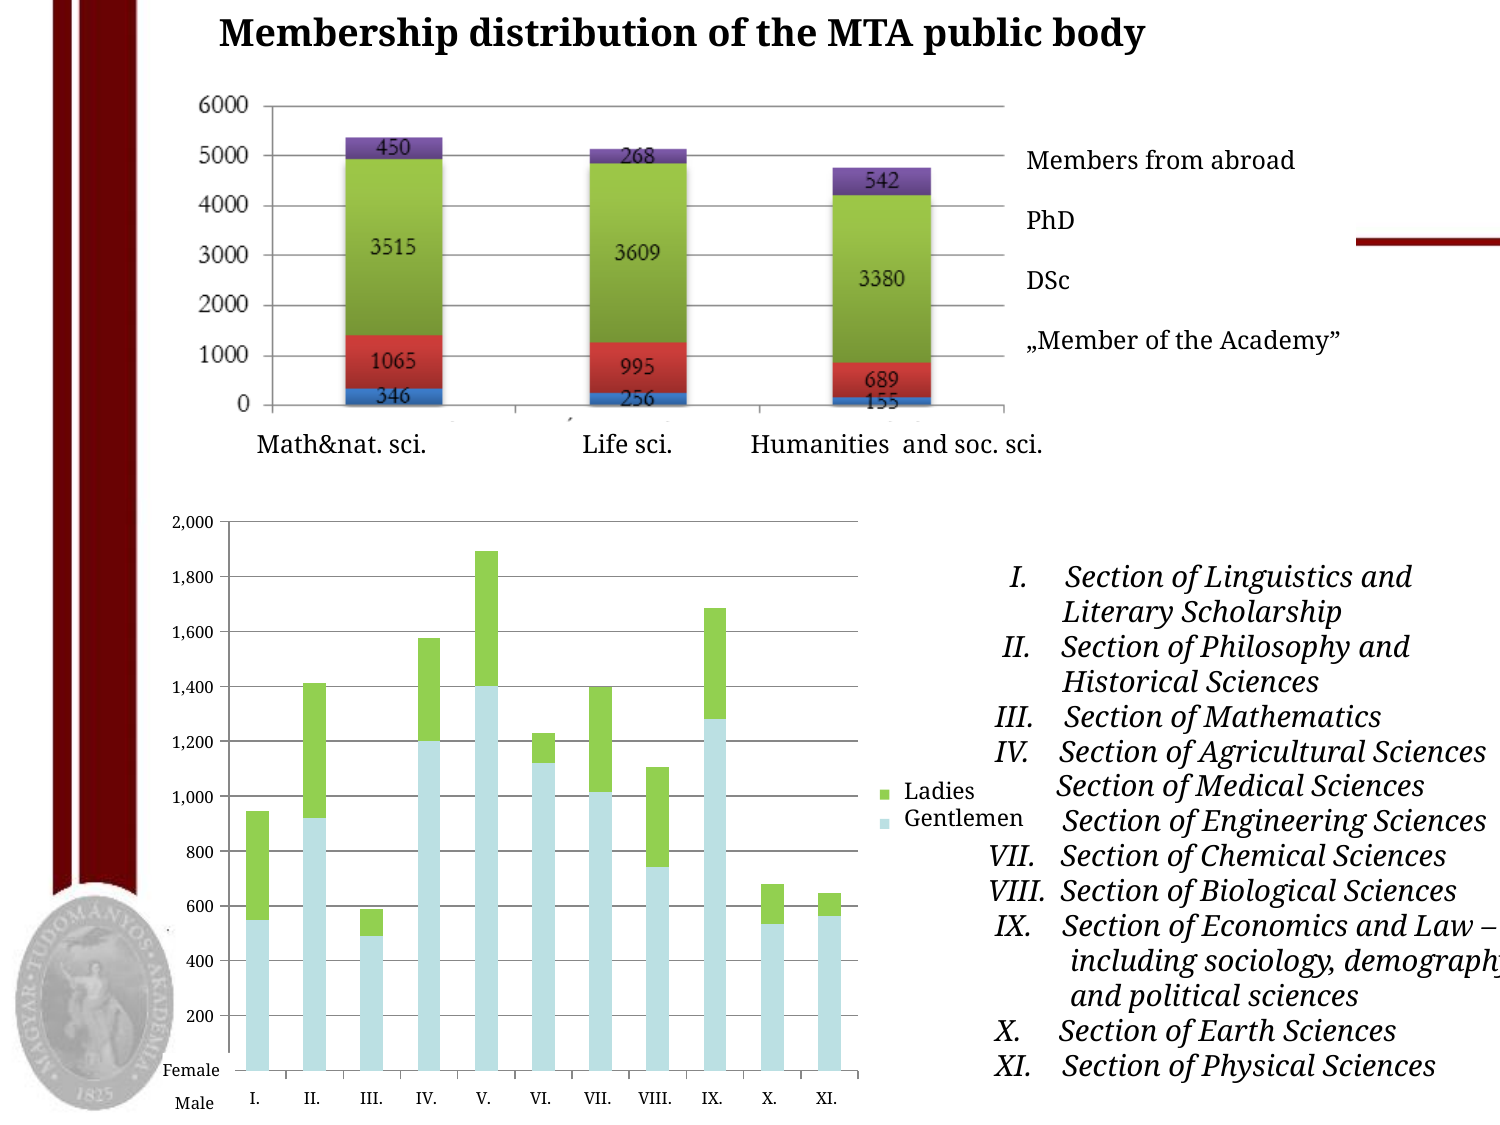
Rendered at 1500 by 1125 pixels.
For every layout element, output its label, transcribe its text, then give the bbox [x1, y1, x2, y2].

picture [0, 0, 1500, 1125]
text_box I. Section of Linguistics and Literary Scholarship II. Section of Philosophy and Historical Sciences III. Section of Mathematics IV. Section of Agricultural Sciences V. Section of Medical Sciences VI. Section of Engineering Sciences Section of Chemical Sciences Section of Biological Sciences IX. Section of Economics and Law – including sociology, demography and political sciences X. Section of Earth Sciences XI. Section of Physical Sciences [972, 550, 1500, 1090]
text_box Members from abroad PhD DSc „Member of the Academy” [1259, 137, 1356, 362]
chart [155, 497, 952, 1122]
text_box Membership distribution of the MTA public body [204, 1, 1162, 62]
text_box Ladies Gentlemen [956, 768, 1039, 839]
